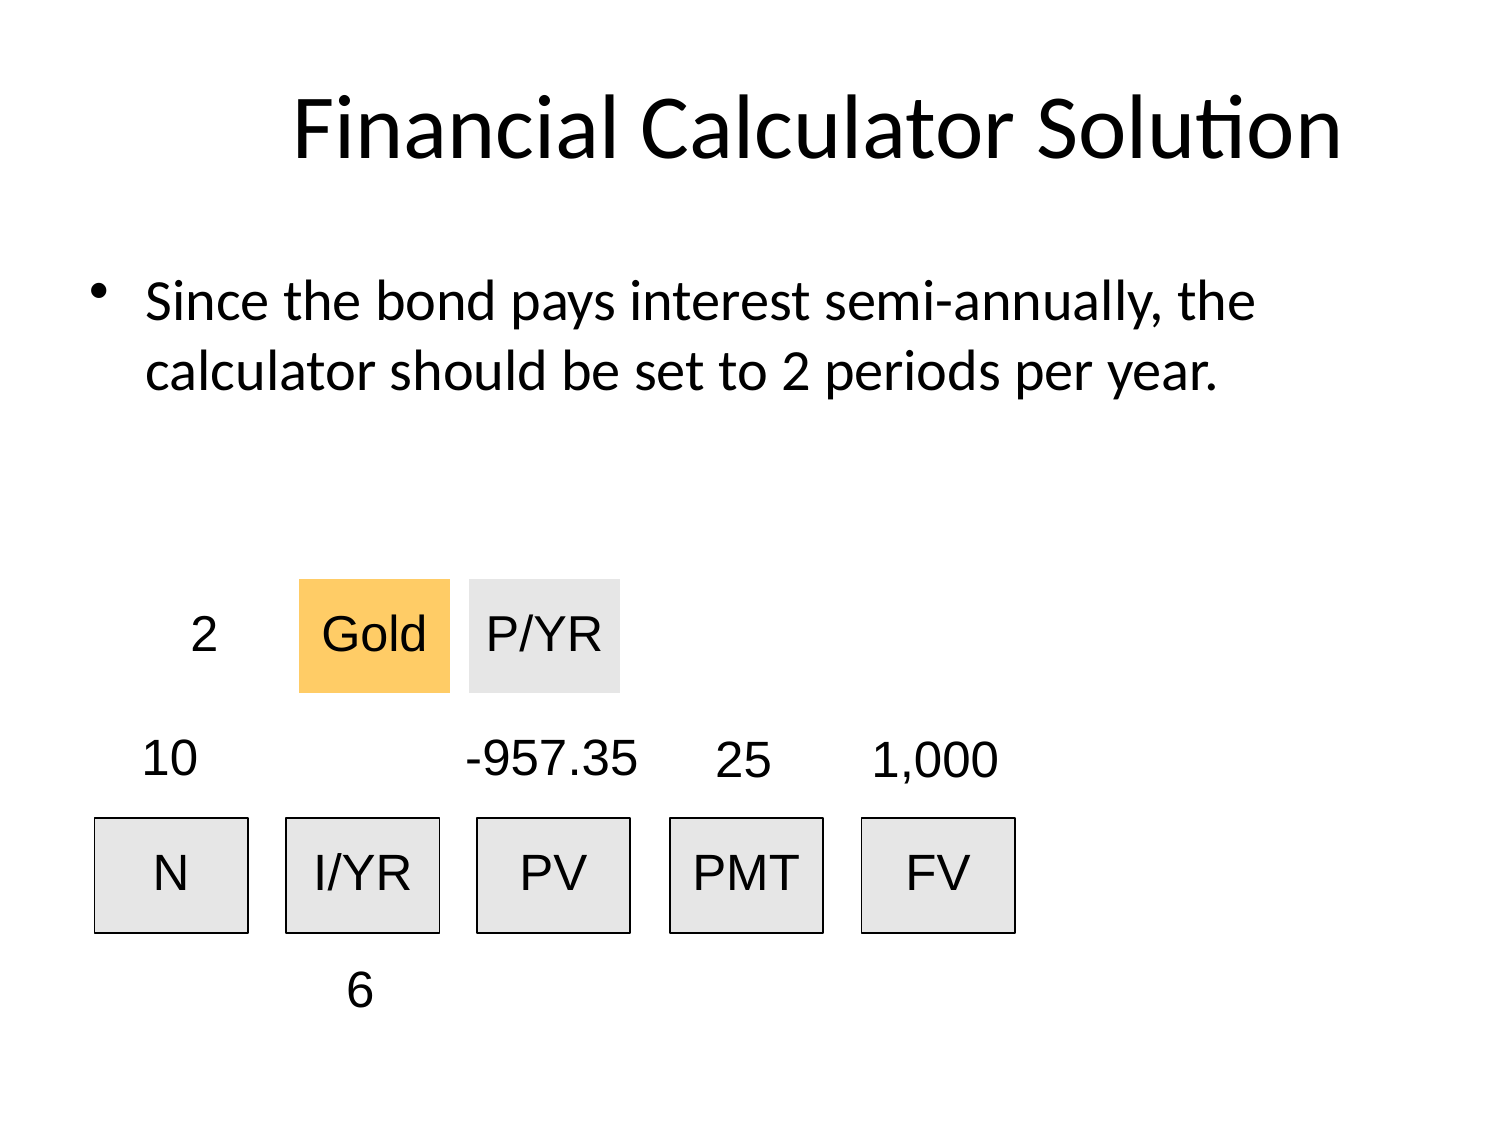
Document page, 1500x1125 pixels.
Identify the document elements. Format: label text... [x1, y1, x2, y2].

title Financial Calculator Solution [187, 27, 1450, 216]
text_box Since the bond pays interest semi-annually, the calculator should be set to 2 periods per year. [89, 262, 1450, 1013]
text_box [89, 698, 1078, 1053]
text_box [124, 575, 625, 698]
